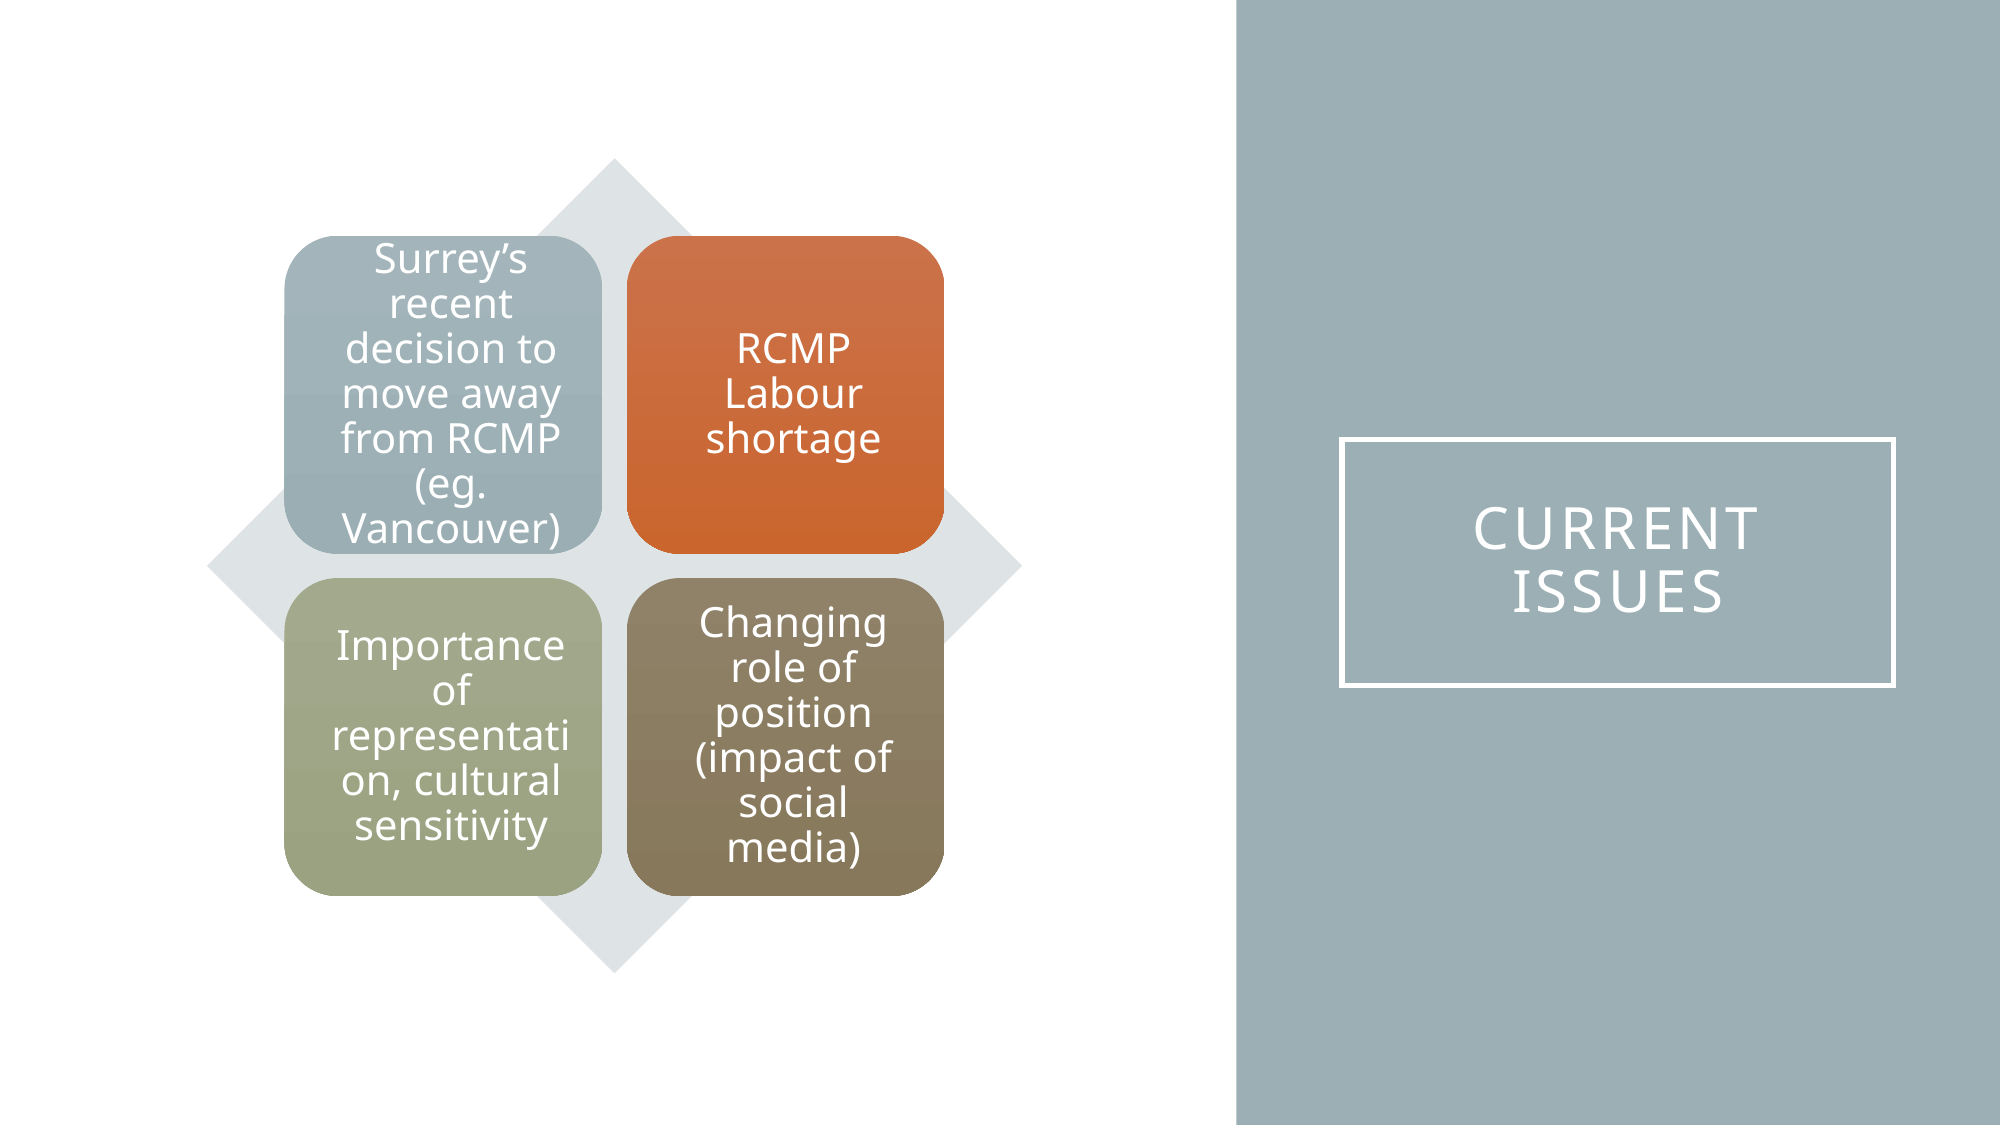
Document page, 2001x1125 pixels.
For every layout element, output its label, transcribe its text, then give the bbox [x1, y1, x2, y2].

title Current issues [1339, 437, 1896, 688]
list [151, 158, 1079, 974]
text_box [1235, 0, 2000, 1125]
text_box [0, 0, 1235, 1125]
